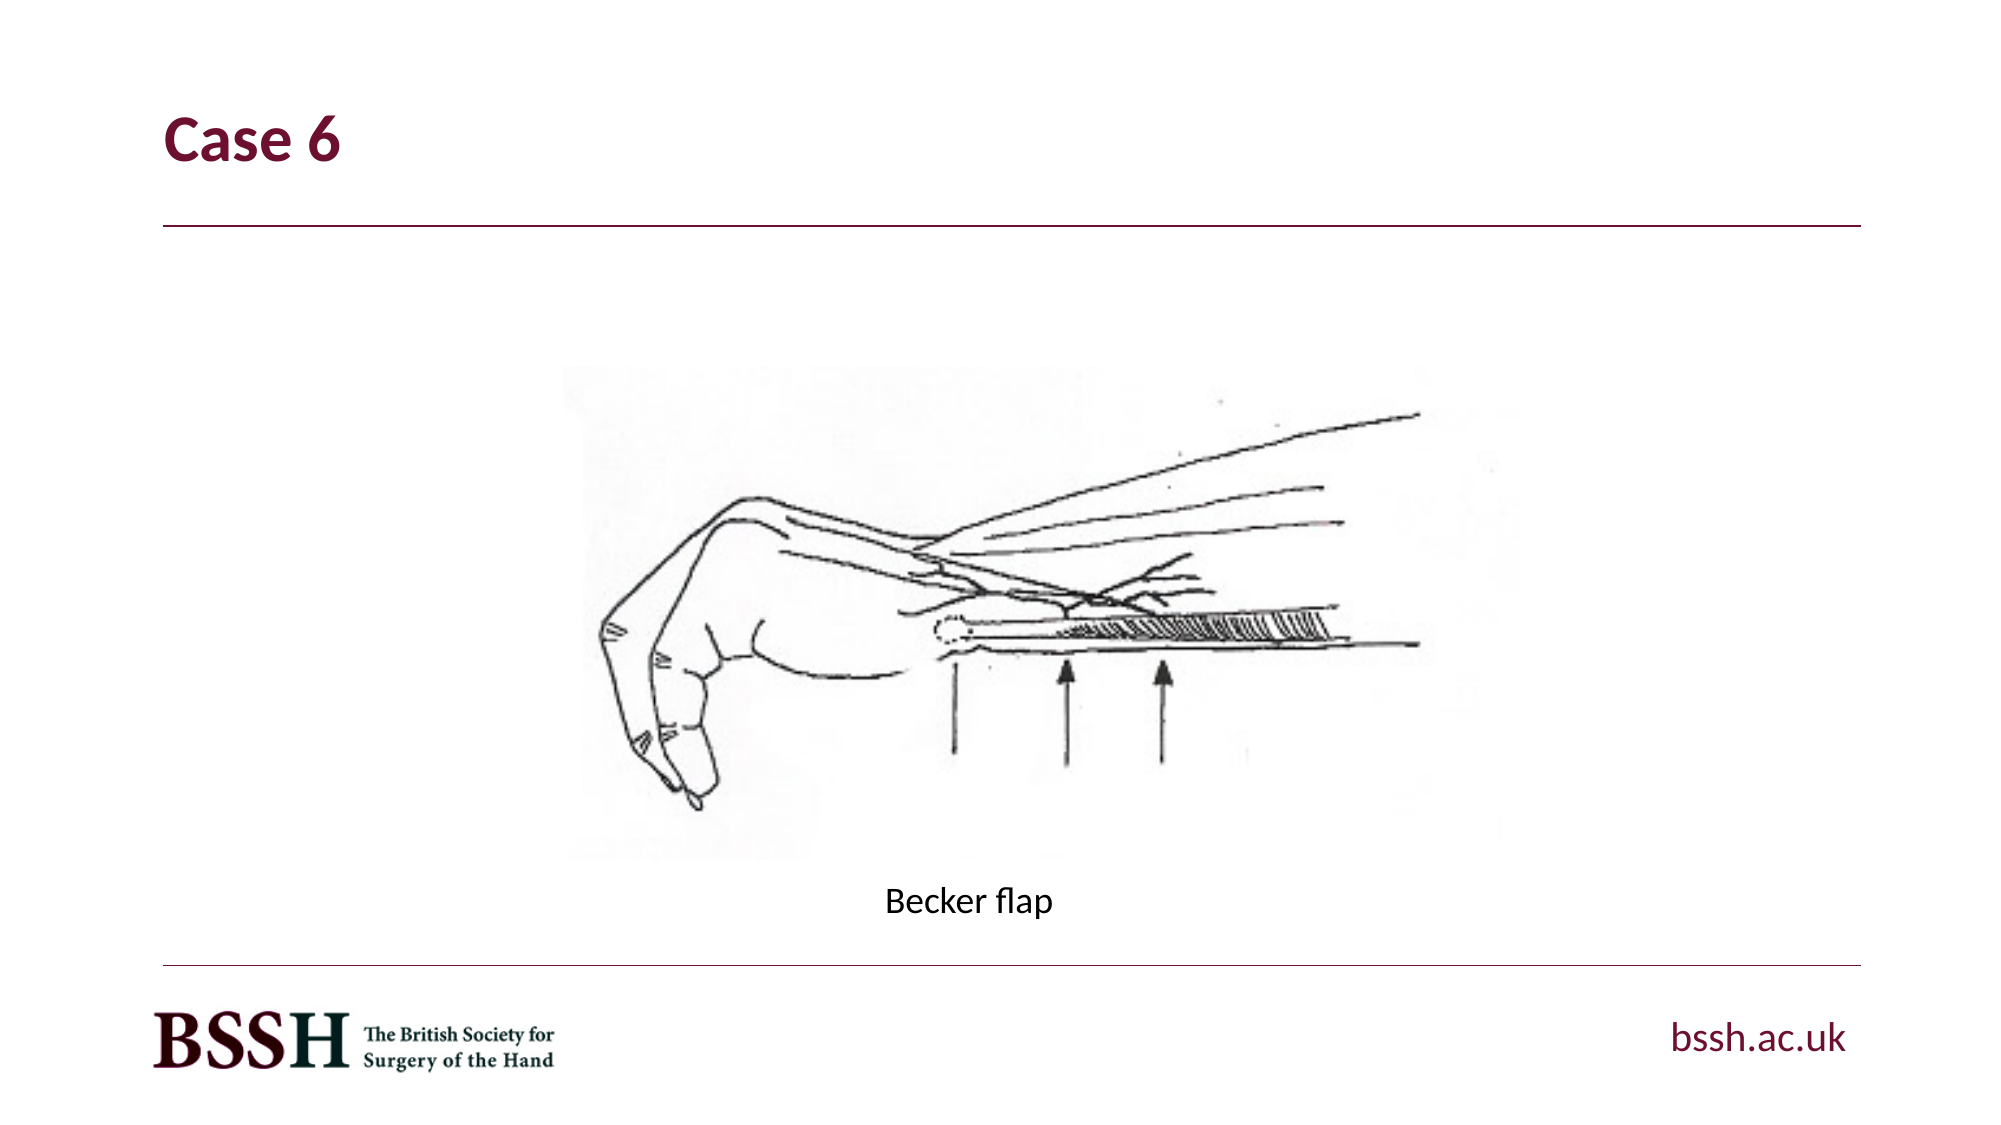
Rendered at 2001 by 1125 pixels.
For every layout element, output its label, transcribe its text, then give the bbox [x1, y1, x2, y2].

text_box Becker flap [870, 869, 1069, 929]
picture [149, 1004, 563, 1083]
picture [562, 366, 1525, 860]
text_box bssh.ac.uk [1569, 1002, 1862, 1068]
text_box Case 6 [150, 86, 1629, 182]
